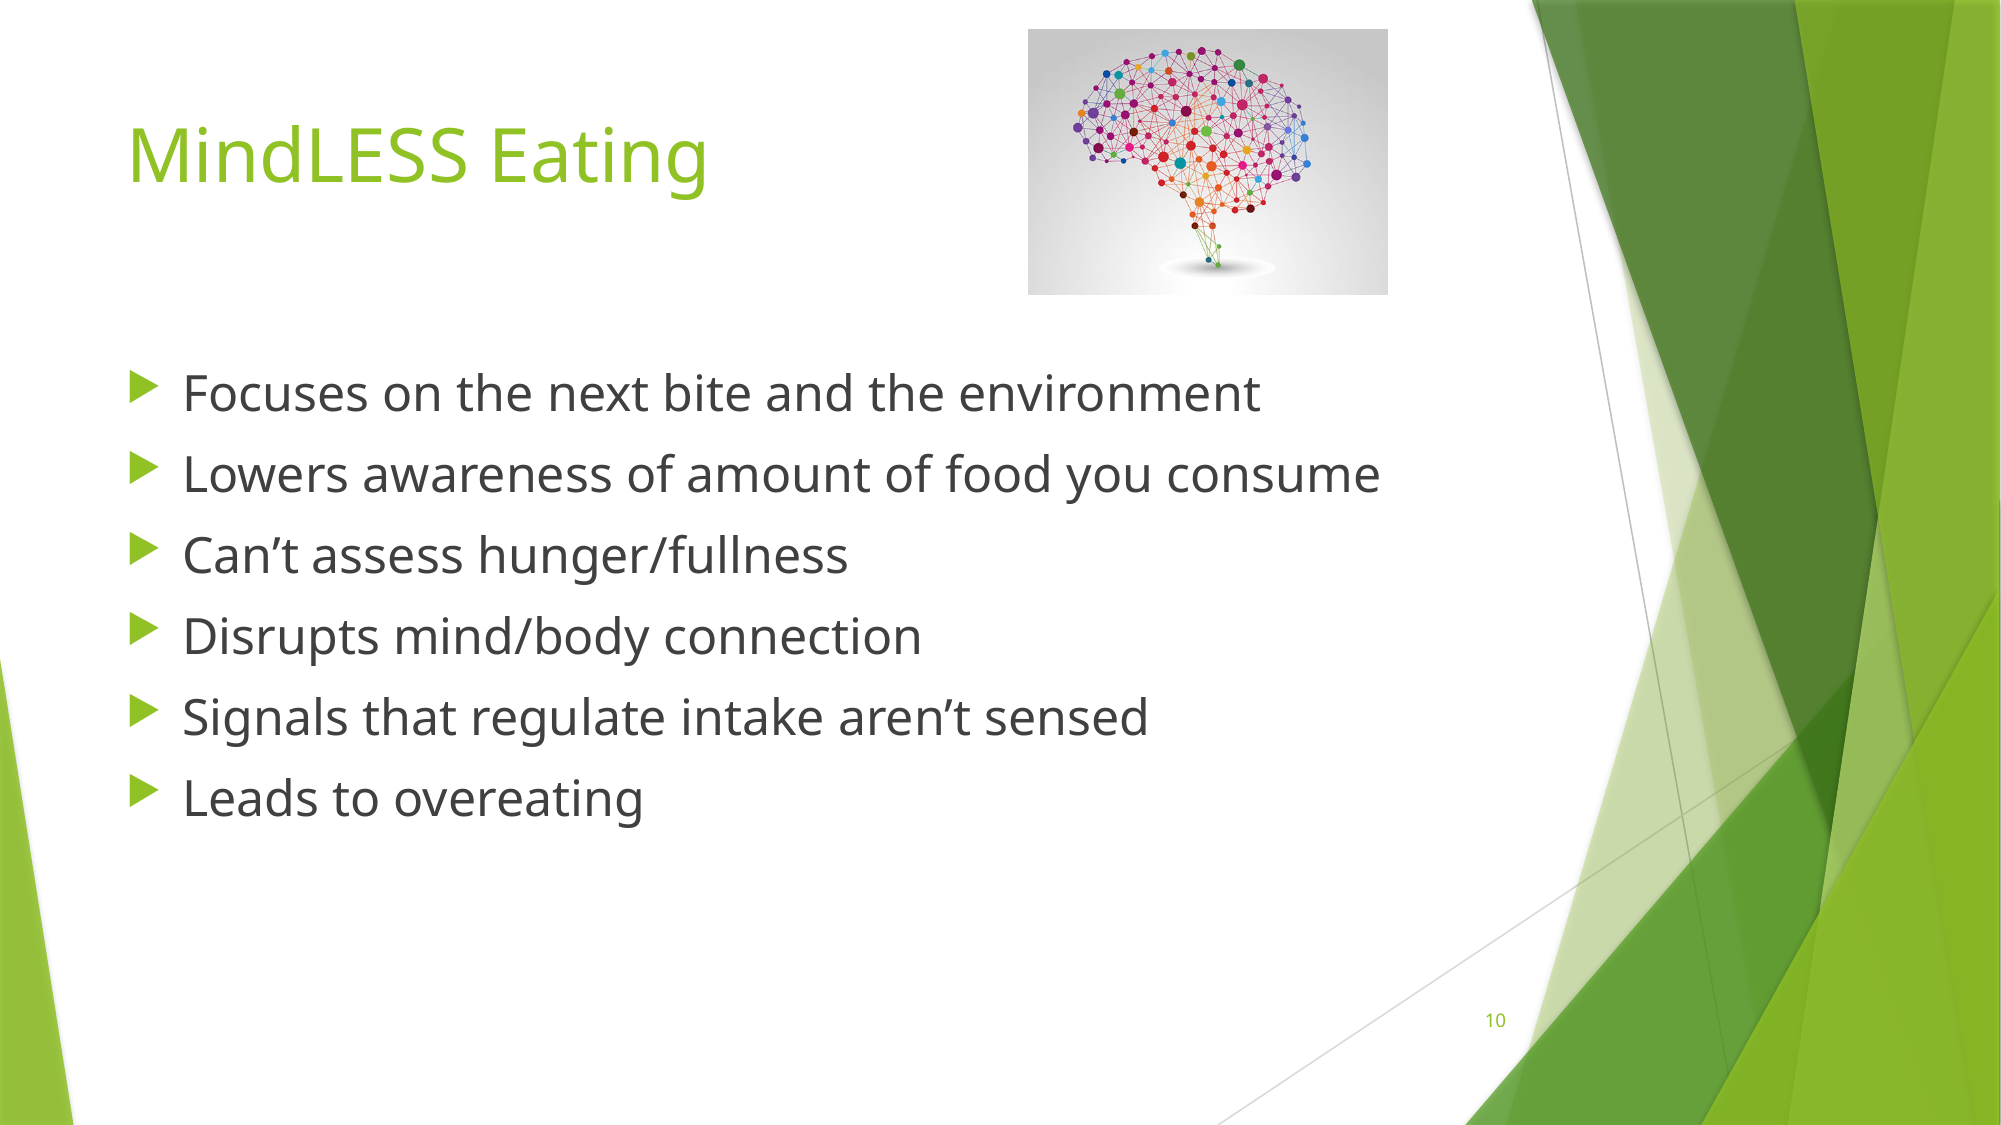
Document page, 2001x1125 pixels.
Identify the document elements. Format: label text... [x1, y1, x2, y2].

list Focuses on the next bite and the environment Lowers awareness of amount of food you consume Can’t assess hunger/fullness Disrupts mind/body connection Signals that regulate intake aren’t sensed Leads to overeating [111, 354, 1522, 992]
title MindLESS Eating [111, 99, 1522, 317]
picture [1028, 29, 1388, 295]
slide_number 10 [1409, 991, 1522, 1051]
